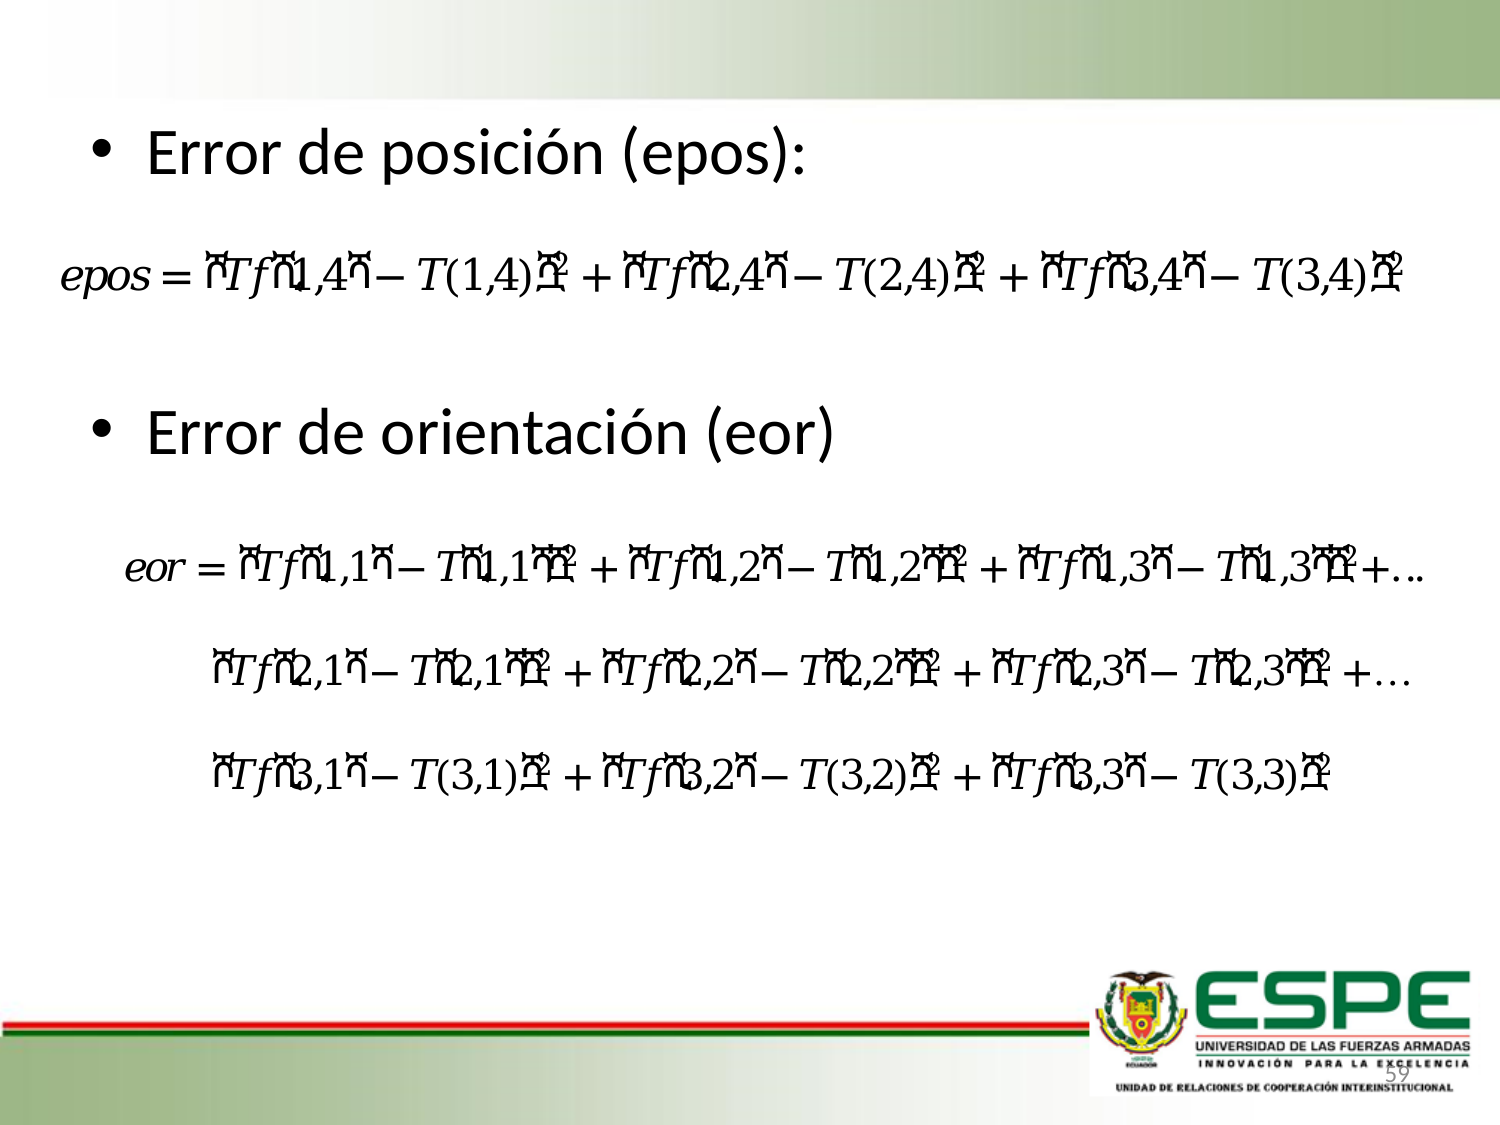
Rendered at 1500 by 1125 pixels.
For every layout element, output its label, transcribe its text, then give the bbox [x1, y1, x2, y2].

list Error de posición (epos): Error de orientación (eor) [75, 365, 1425, 542]
list Error de posición (epos): Error de orientación (eor) [75, 99, 1425, 247]
list Error de posición (epos): Error de orientación (eor) [75, 867, 1425, 1005]
slide_number 59 [1074, 1042, 1425, 1103]
picture [0, 0, 1500, 1125]
